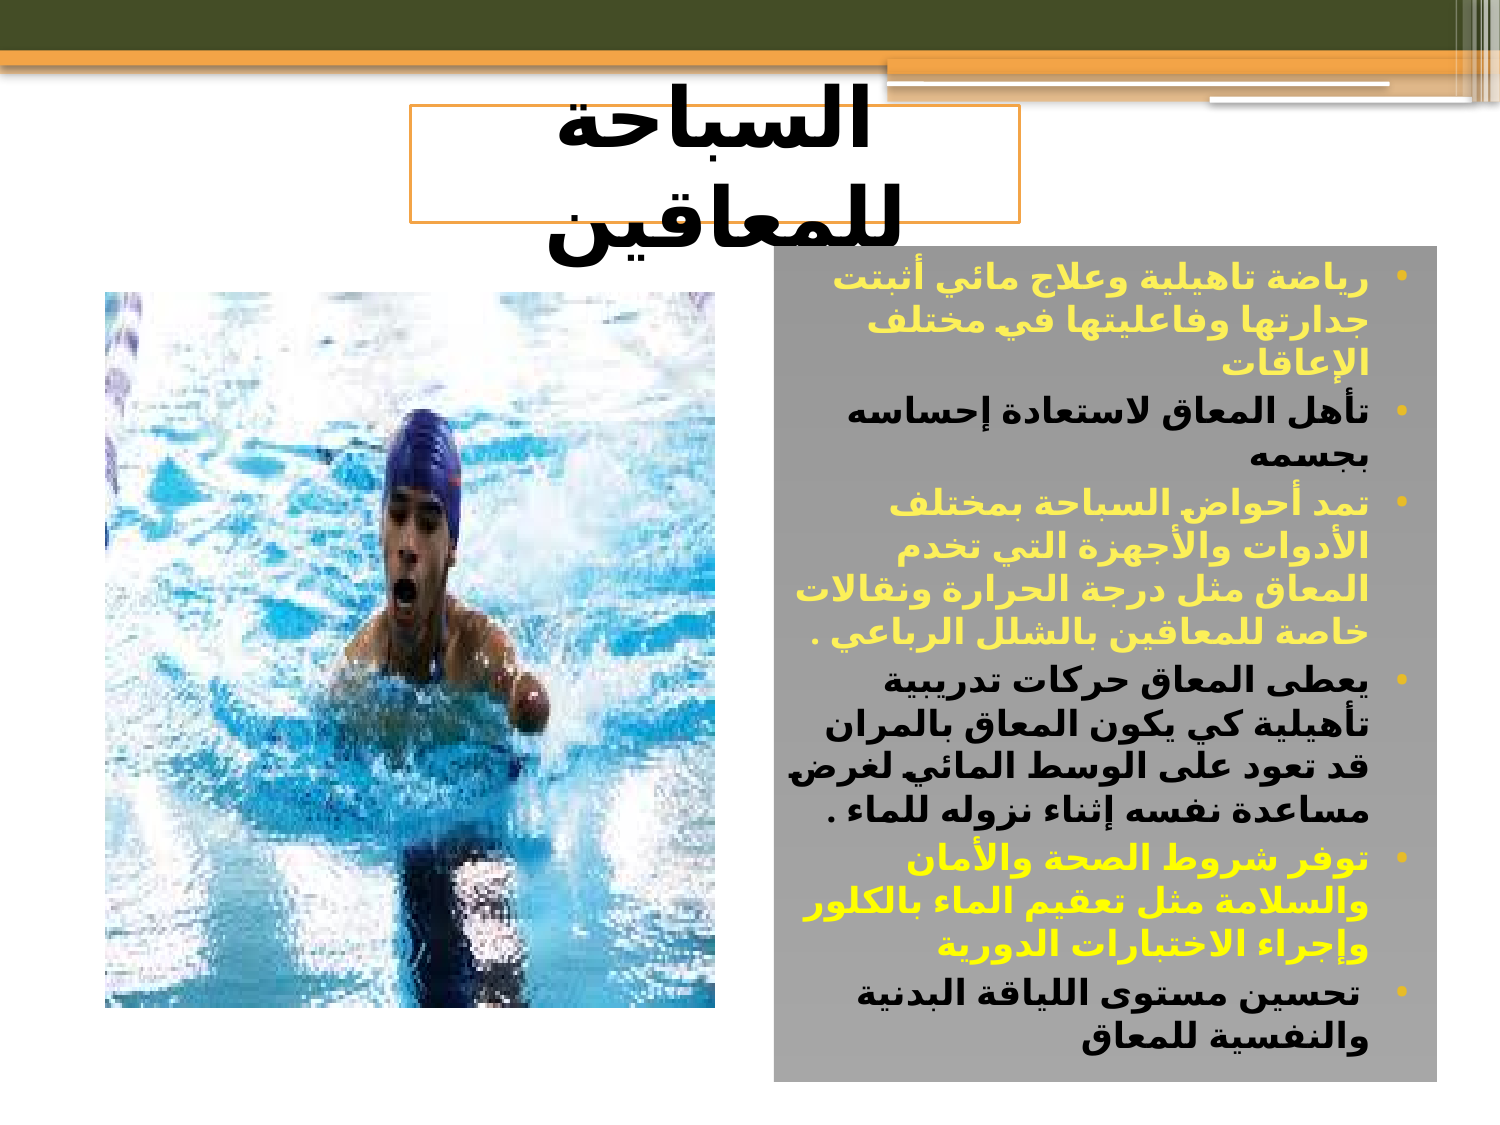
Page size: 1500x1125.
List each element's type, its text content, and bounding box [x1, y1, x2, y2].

title السباحة للمعاقين [409, 104, 1021, 224]
list رياضة تاهيلية وعلاج مائي أثبتت جدارتها وفاعليتها في مختلف الإعاقات تأهل المعاق لاستعادة إحساسه بجسمه تمد أحواض السباحة بمختلف الأدوات والأجهزة التي تخدم المعاق مثل درجة الحرارة ونقالات خاصة للمعاقين بالشلل الرباعي . يعطى المعاق حركات تدريبية تأهيلية كي يكون المعاق بالمران قد تعود على الوسط المائي لغرض مساعدة نفسه إثناء نزوله للماء . توفر شروط الصحة والأمان والسلامة مثل تعقيم الماء بالكلور وإجراء الاختبارات الدورية تحسين مستوى اللياقة البدنية والنفسية للمعاق [773, 246, 1437, 1082]
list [105, 292, 716, 1009]
